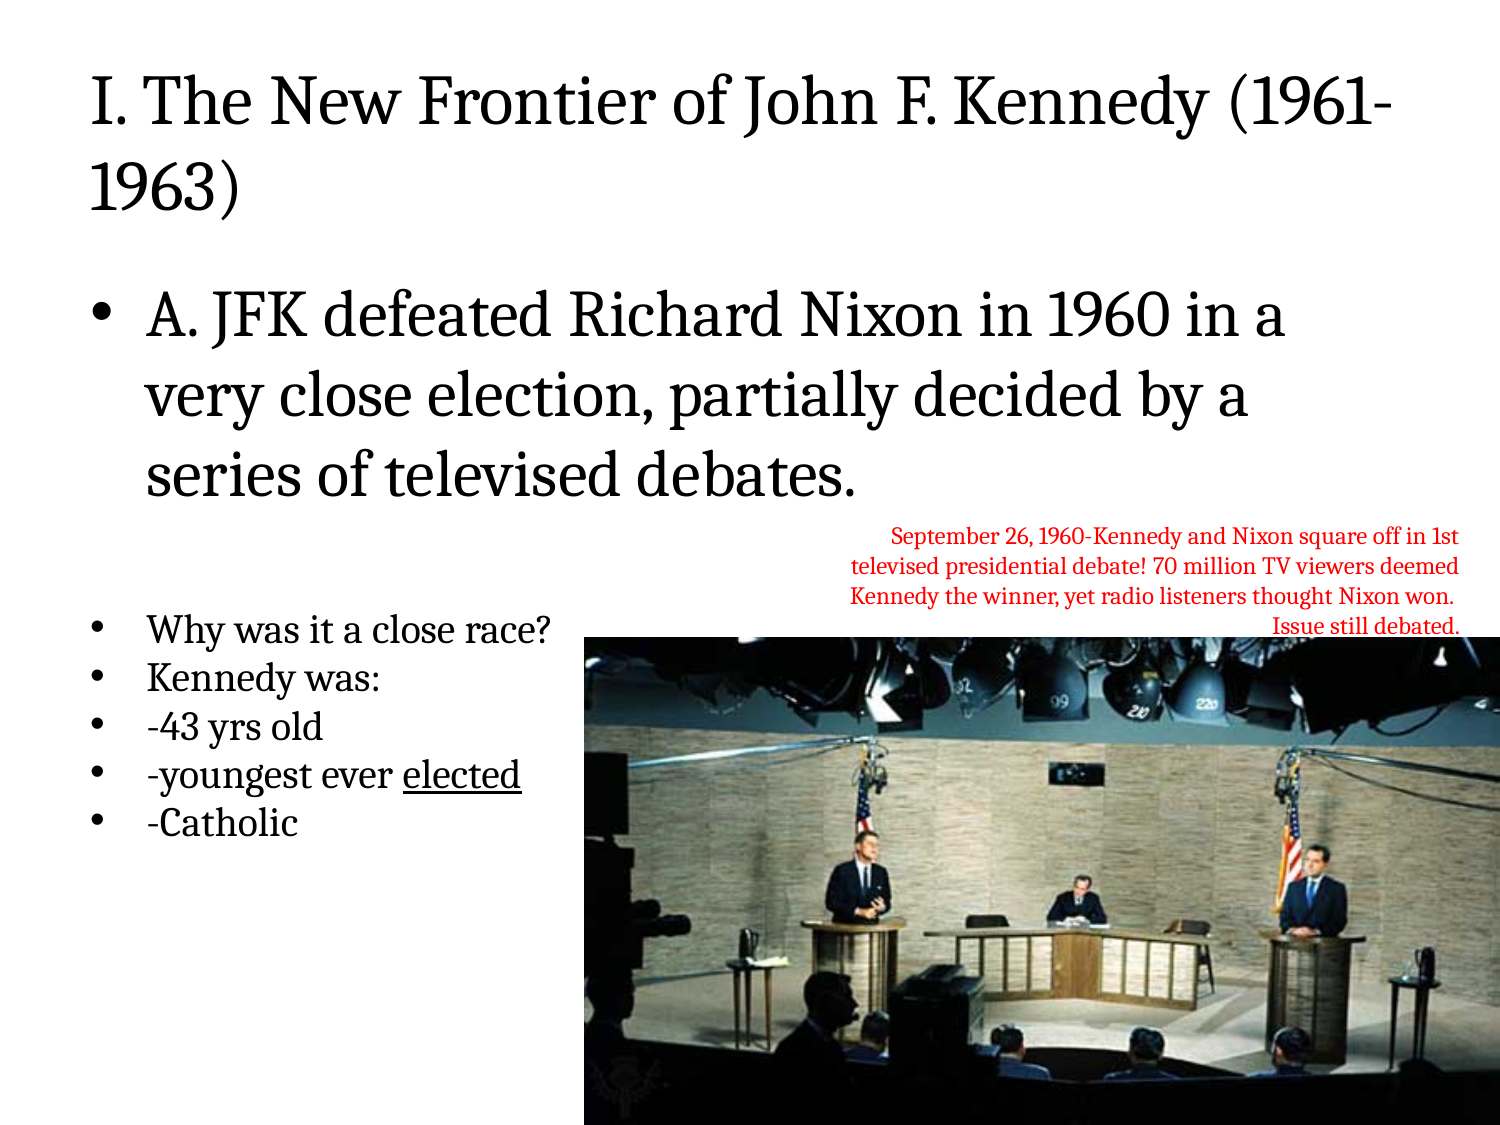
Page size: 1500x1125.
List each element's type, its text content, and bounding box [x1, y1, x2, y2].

list A. JFK defeated Richard Nixon in 1960 in a very close election, partially decided by a series of televised debates. Why was it a close race? Kennedy was: -43 yrs old -youngest ever elected -Catholic [75, 262, 1425, 1005]
picture [584, 637, 1500, 1125]
text_box September 26, 1960-Kennedy and Nixon square off in 1st televised presidential debate! 70 million TV viewers deemed Kennedy the winner, yet radio listeners thought Nixon won. Issue still debated. [787, 512, 1475, 635]
title I. The New Frontier of John F. Kennedy (1961-1963) [75, 45, 1425, 233]
